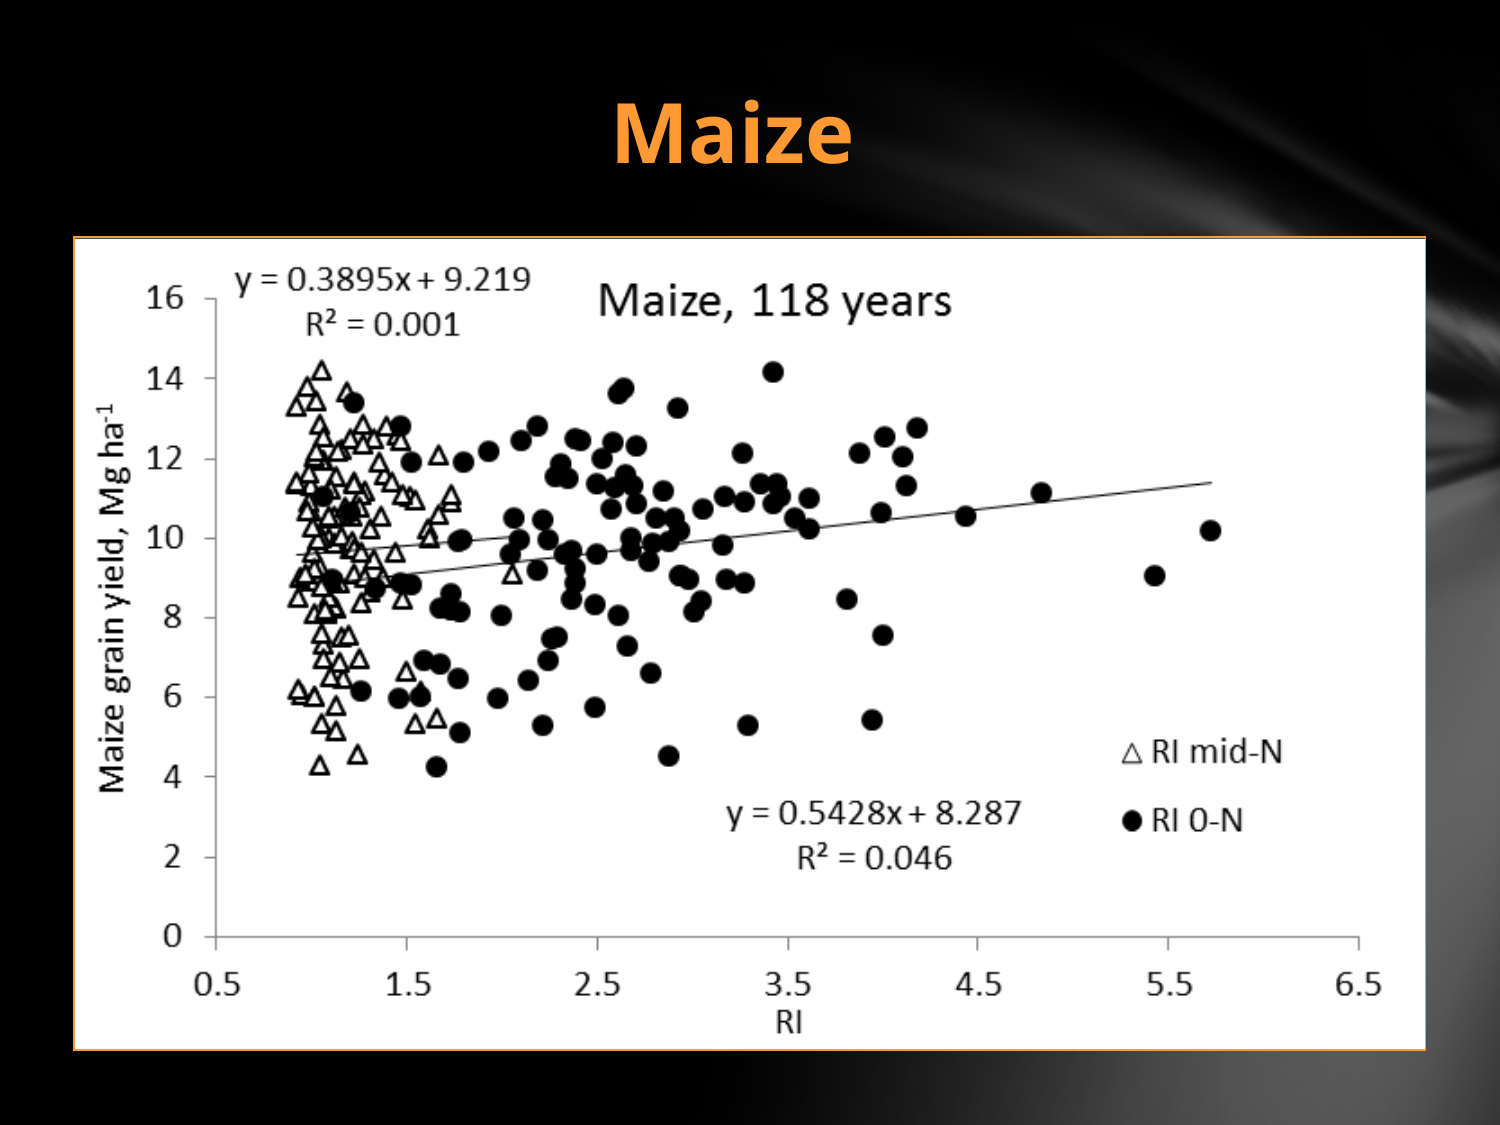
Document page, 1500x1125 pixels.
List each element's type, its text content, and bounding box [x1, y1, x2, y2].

title Maize [595, 12, 988, 188]
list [74, 237, 1426, 1050]
